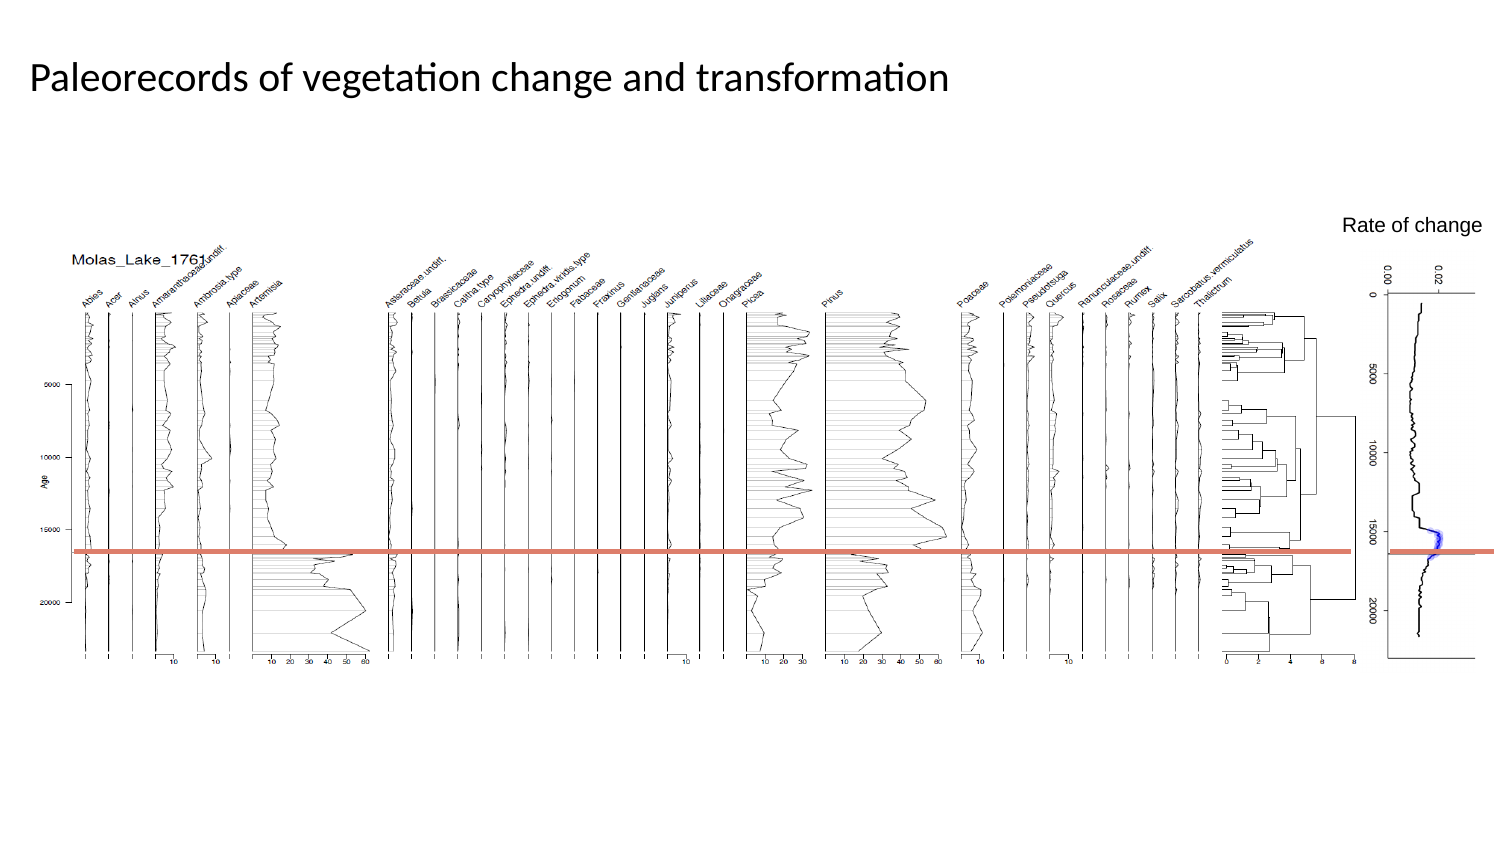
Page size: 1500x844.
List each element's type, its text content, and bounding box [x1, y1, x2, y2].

text_box Paleorecords of vegetation change and transformation [14, 42, 1404, 108]
text_box Rate of change [1327, 199, 1500, 250]
picture [0, 230, 1500, 673]
